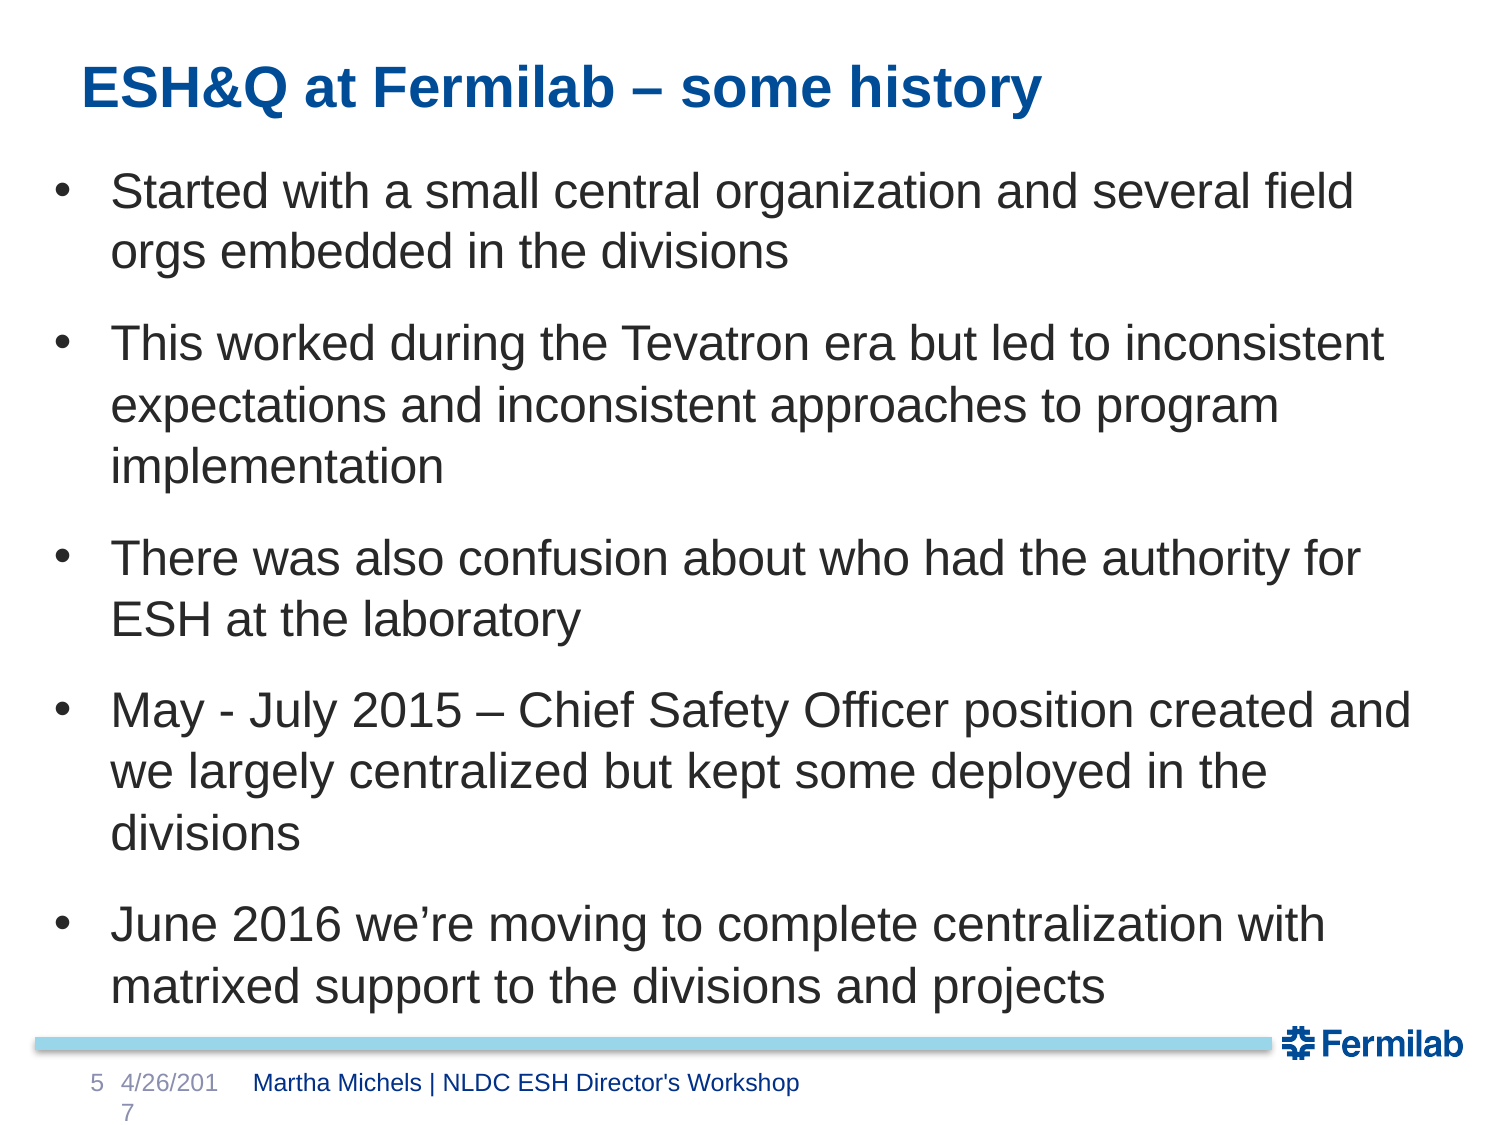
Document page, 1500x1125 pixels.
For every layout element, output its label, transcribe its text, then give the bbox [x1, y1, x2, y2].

slide_number 5 [36, 1066, 105, 1106]
text_box Started with a small central organization and several field orgs embedded in the divisions This worked during the Tevatron era but led to inconsistent expectations and inconsistent approaches to program implementation There was also confusion about who had the authority for ESH at the laboratory May - July 2015 – Chief Safety Officer position created and we largely centralized but kept some deployed in the divisions June 2016 we’re moving to complete centralization with matrixed support to the divisions and projects [37, 151, 1461, 1021]
picture [1282, 1026, 1463, 1060]
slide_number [120, 1066, 232, 1107]
text_box ESH&Q at Fermilab – some history [67, 41, 1432, 127]
footer Martha Michels | NLDC ESH Director's Workshop [251, 1066, 1279, 1107]
